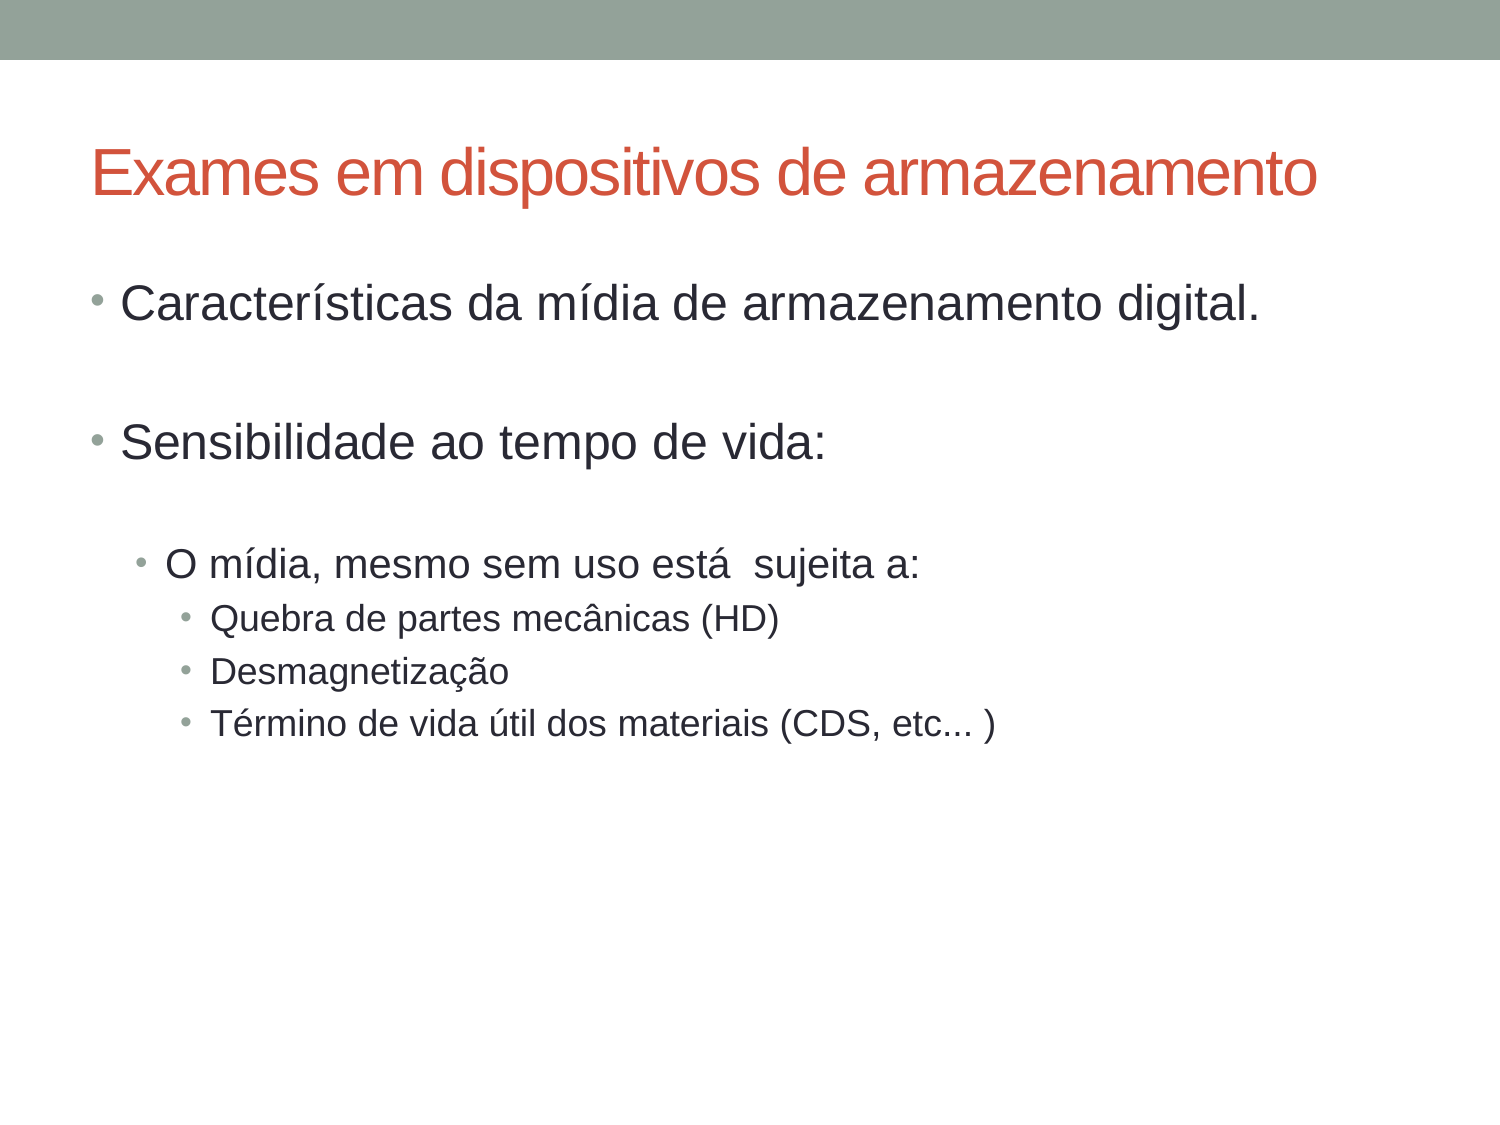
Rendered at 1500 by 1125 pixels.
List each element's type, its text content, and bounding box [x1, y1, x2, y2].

list Características da mídia de armazenamento digital. Sensibilidade ao tempo de vida: O mídia, mesmo sem uso está sujeita a: Quebra de partes mecânicas (HD) Desmagnetização Término de vida útil dos materiais (CDS, etc... ) [75, 262, 1425, 1063]
title Exames em dispositivos de armazenamento [75, 87, 1425, 250]
